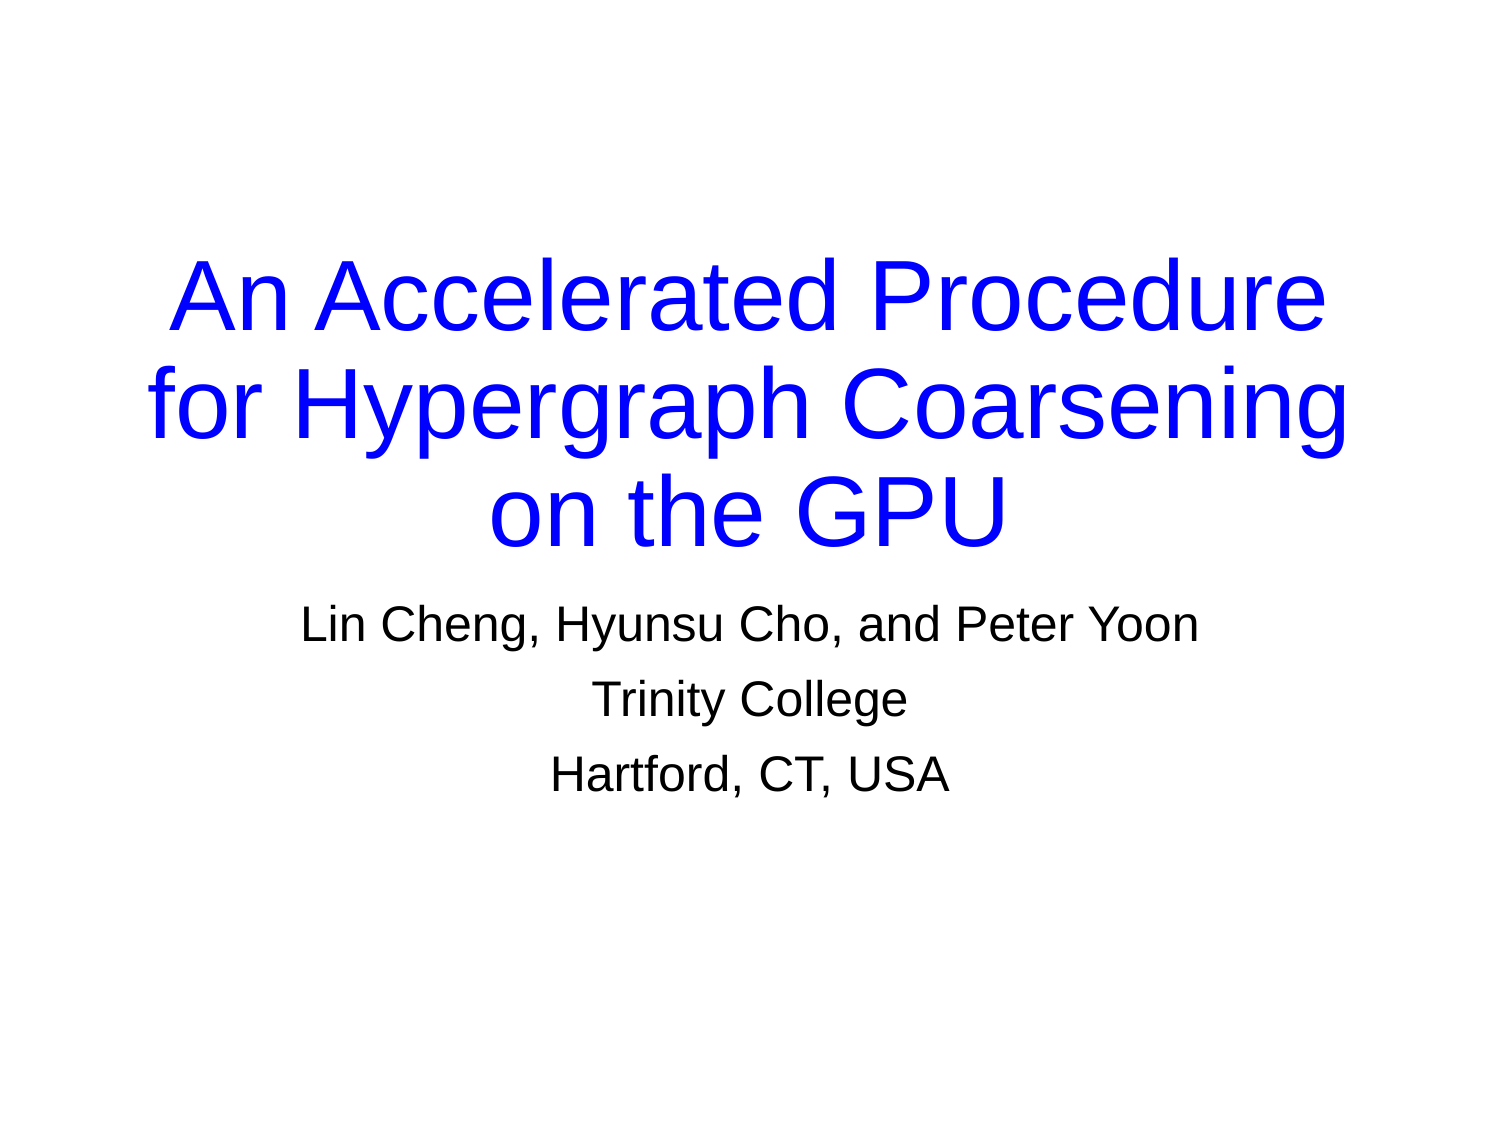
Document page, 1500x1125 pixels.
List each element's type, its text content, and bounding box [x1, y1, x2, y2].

subtitle Lin Cheng, Hyunsu Cho, and Peter Yoon Trinity College Hartford, CT, USA [187, 590, 1313, 863]
title An Accelerated Procedure for Hypergraph Coarsening on the GPU [112, 89, 1388, 576]
